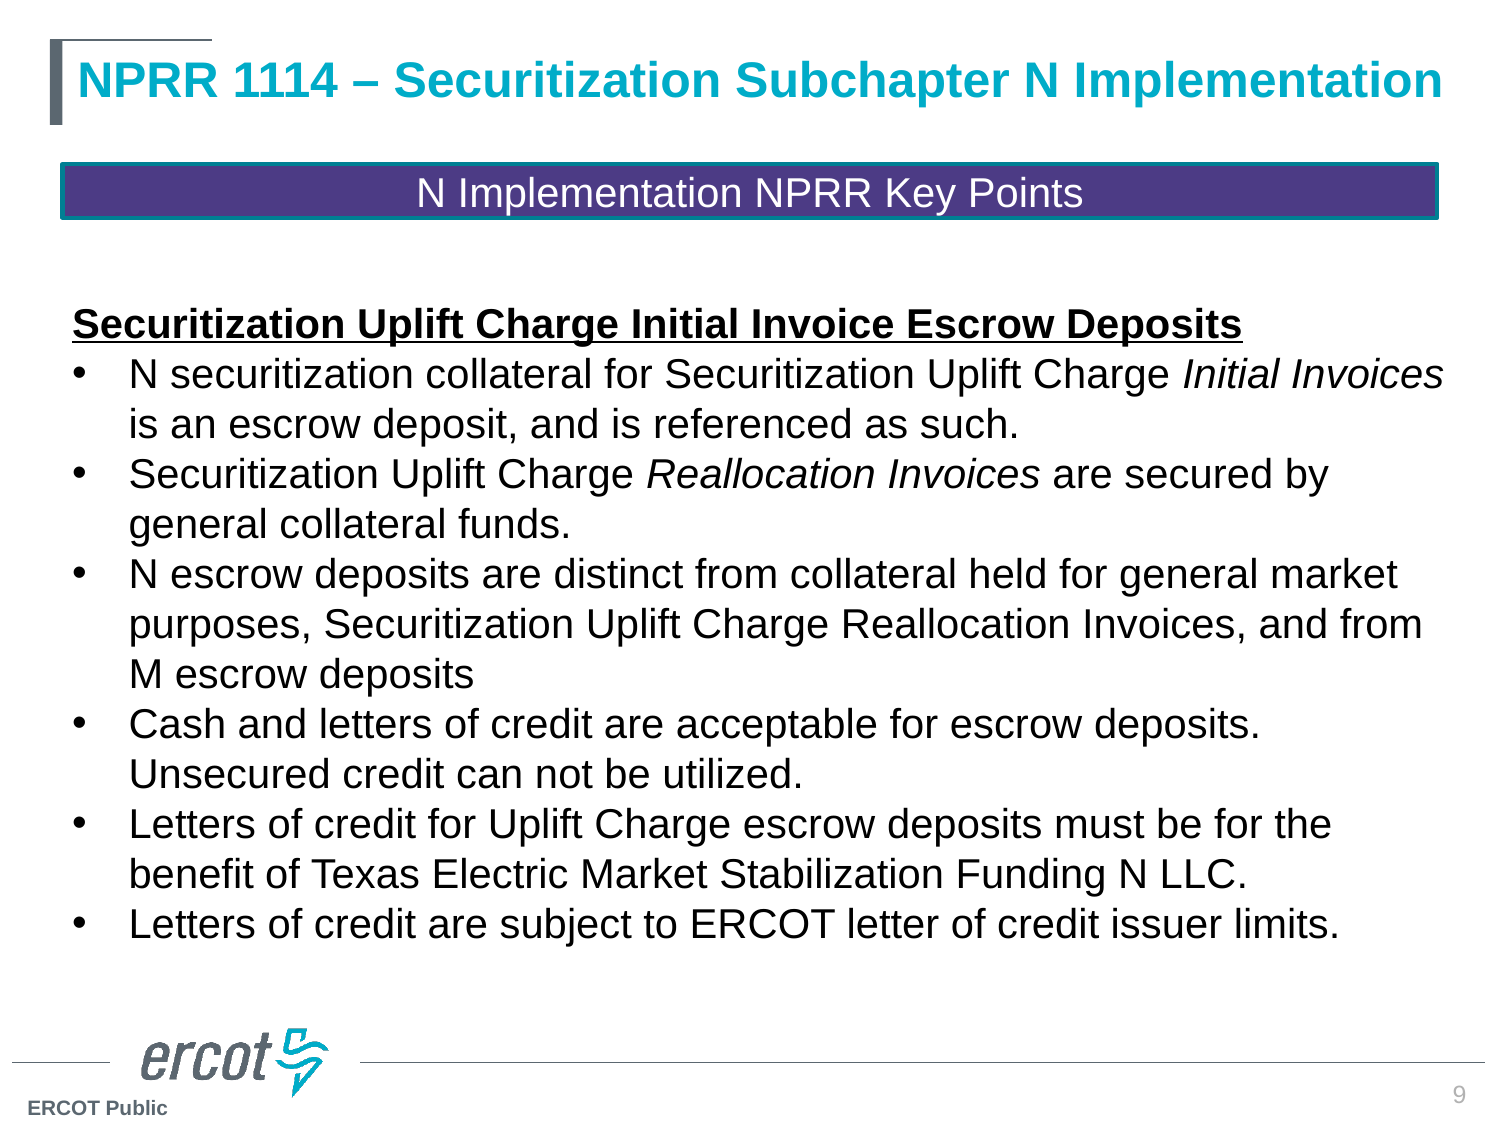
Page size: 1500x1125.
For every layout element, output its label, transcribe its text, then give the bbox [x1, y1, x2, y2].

text_box Securitization Uplift Charge Initial Invoice Escrow Deposits N securitization collateral for Securitization Uplift Charge Initial Invoices is an escrow deposit, and is referenced as such. Securitization Uplift Charge Reallocation Invoices are secured by general collateral funds. N escrow deposits are distinct from collateral held for general market purposes, Securitization Uplift Charge Reallocation Invoices, and from M escrow deposits Cash and letters of credit are acceptable for escrow deposits. Unsecured credit can not be utilized. Letters of credit for Uplift Charge escrow deposits must be for the benefit of Texas Electric Market Stabilization Funding N LLC. Letters of credit are subject to ERCOT letter of credit issuer limits. [57, 289, 1475, 1005]
slide_number 9 [1437, 1076, 1475, 1112]
picture [137, 1024, 332, 1100]
title NPRR 1114 – Securitization Subchapter N Implementation [62, 39, 1475, 138]
text_box N Implementation NPRR Key Points [60, 162, 1439, 220]
